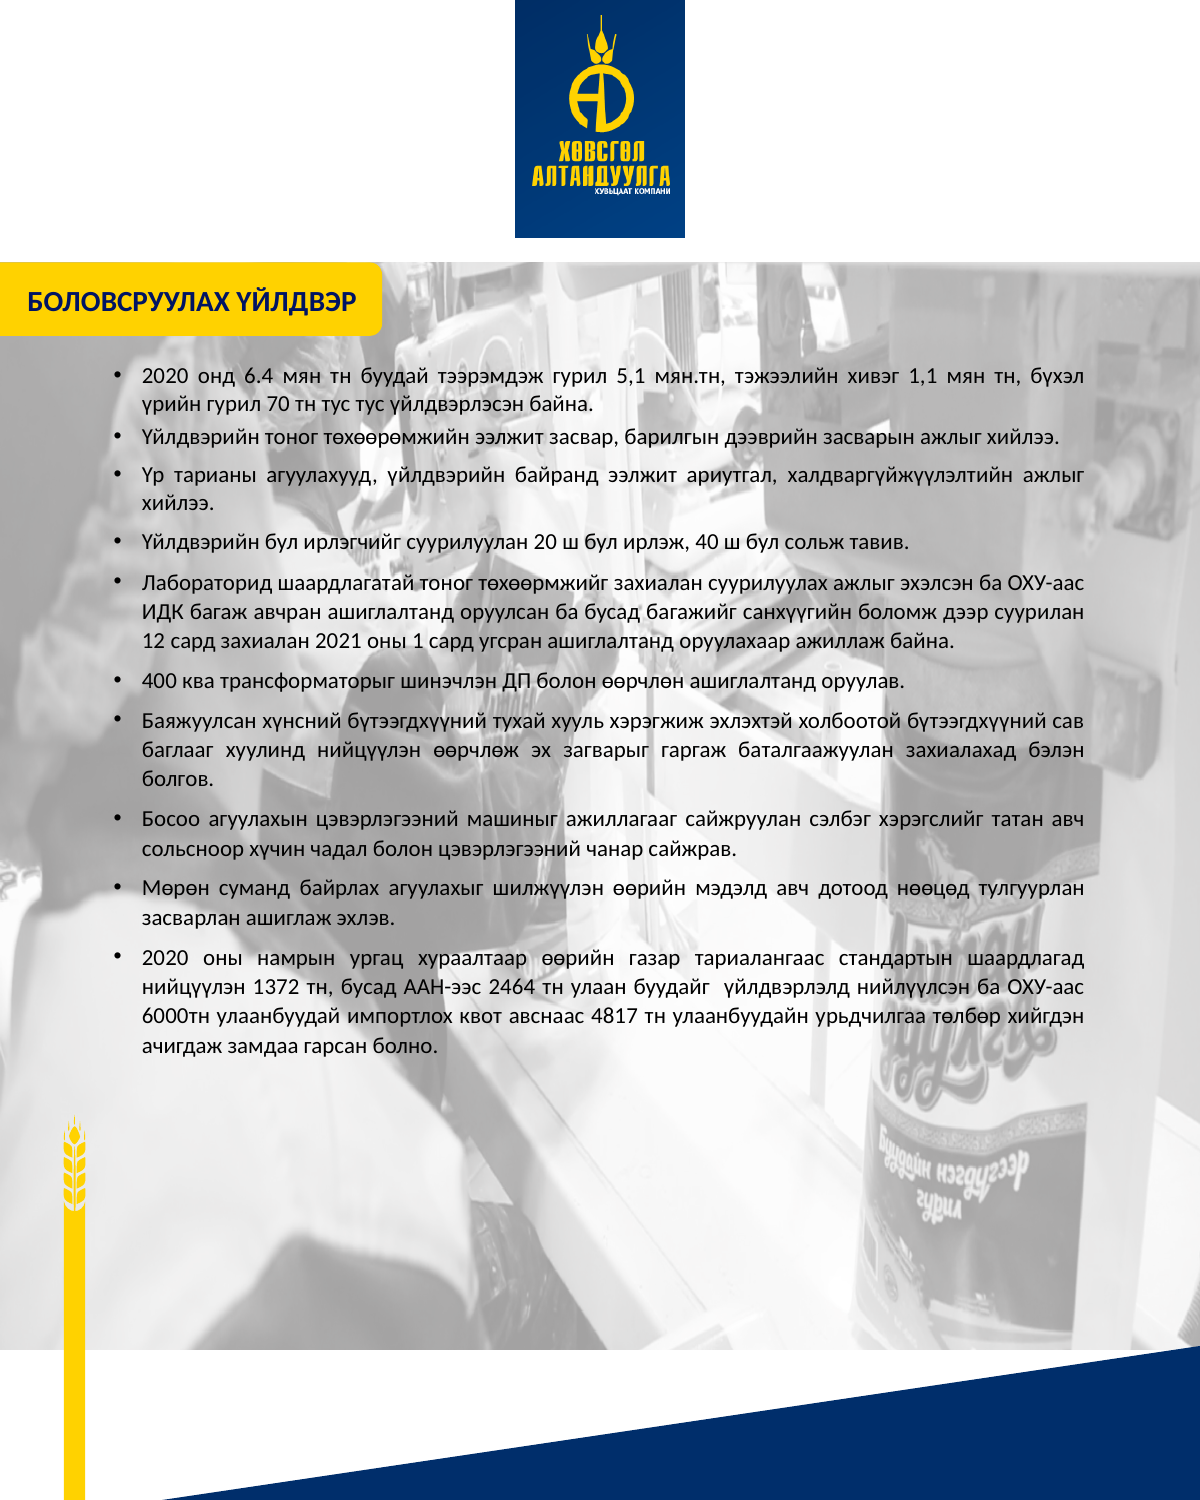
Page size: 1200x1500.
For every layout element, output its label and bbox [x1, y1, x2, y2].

picture [0, 262, 1200, 1500]
picture [515, 0, 685, 238]
text_box [162, 1350, 1200, 1500]
